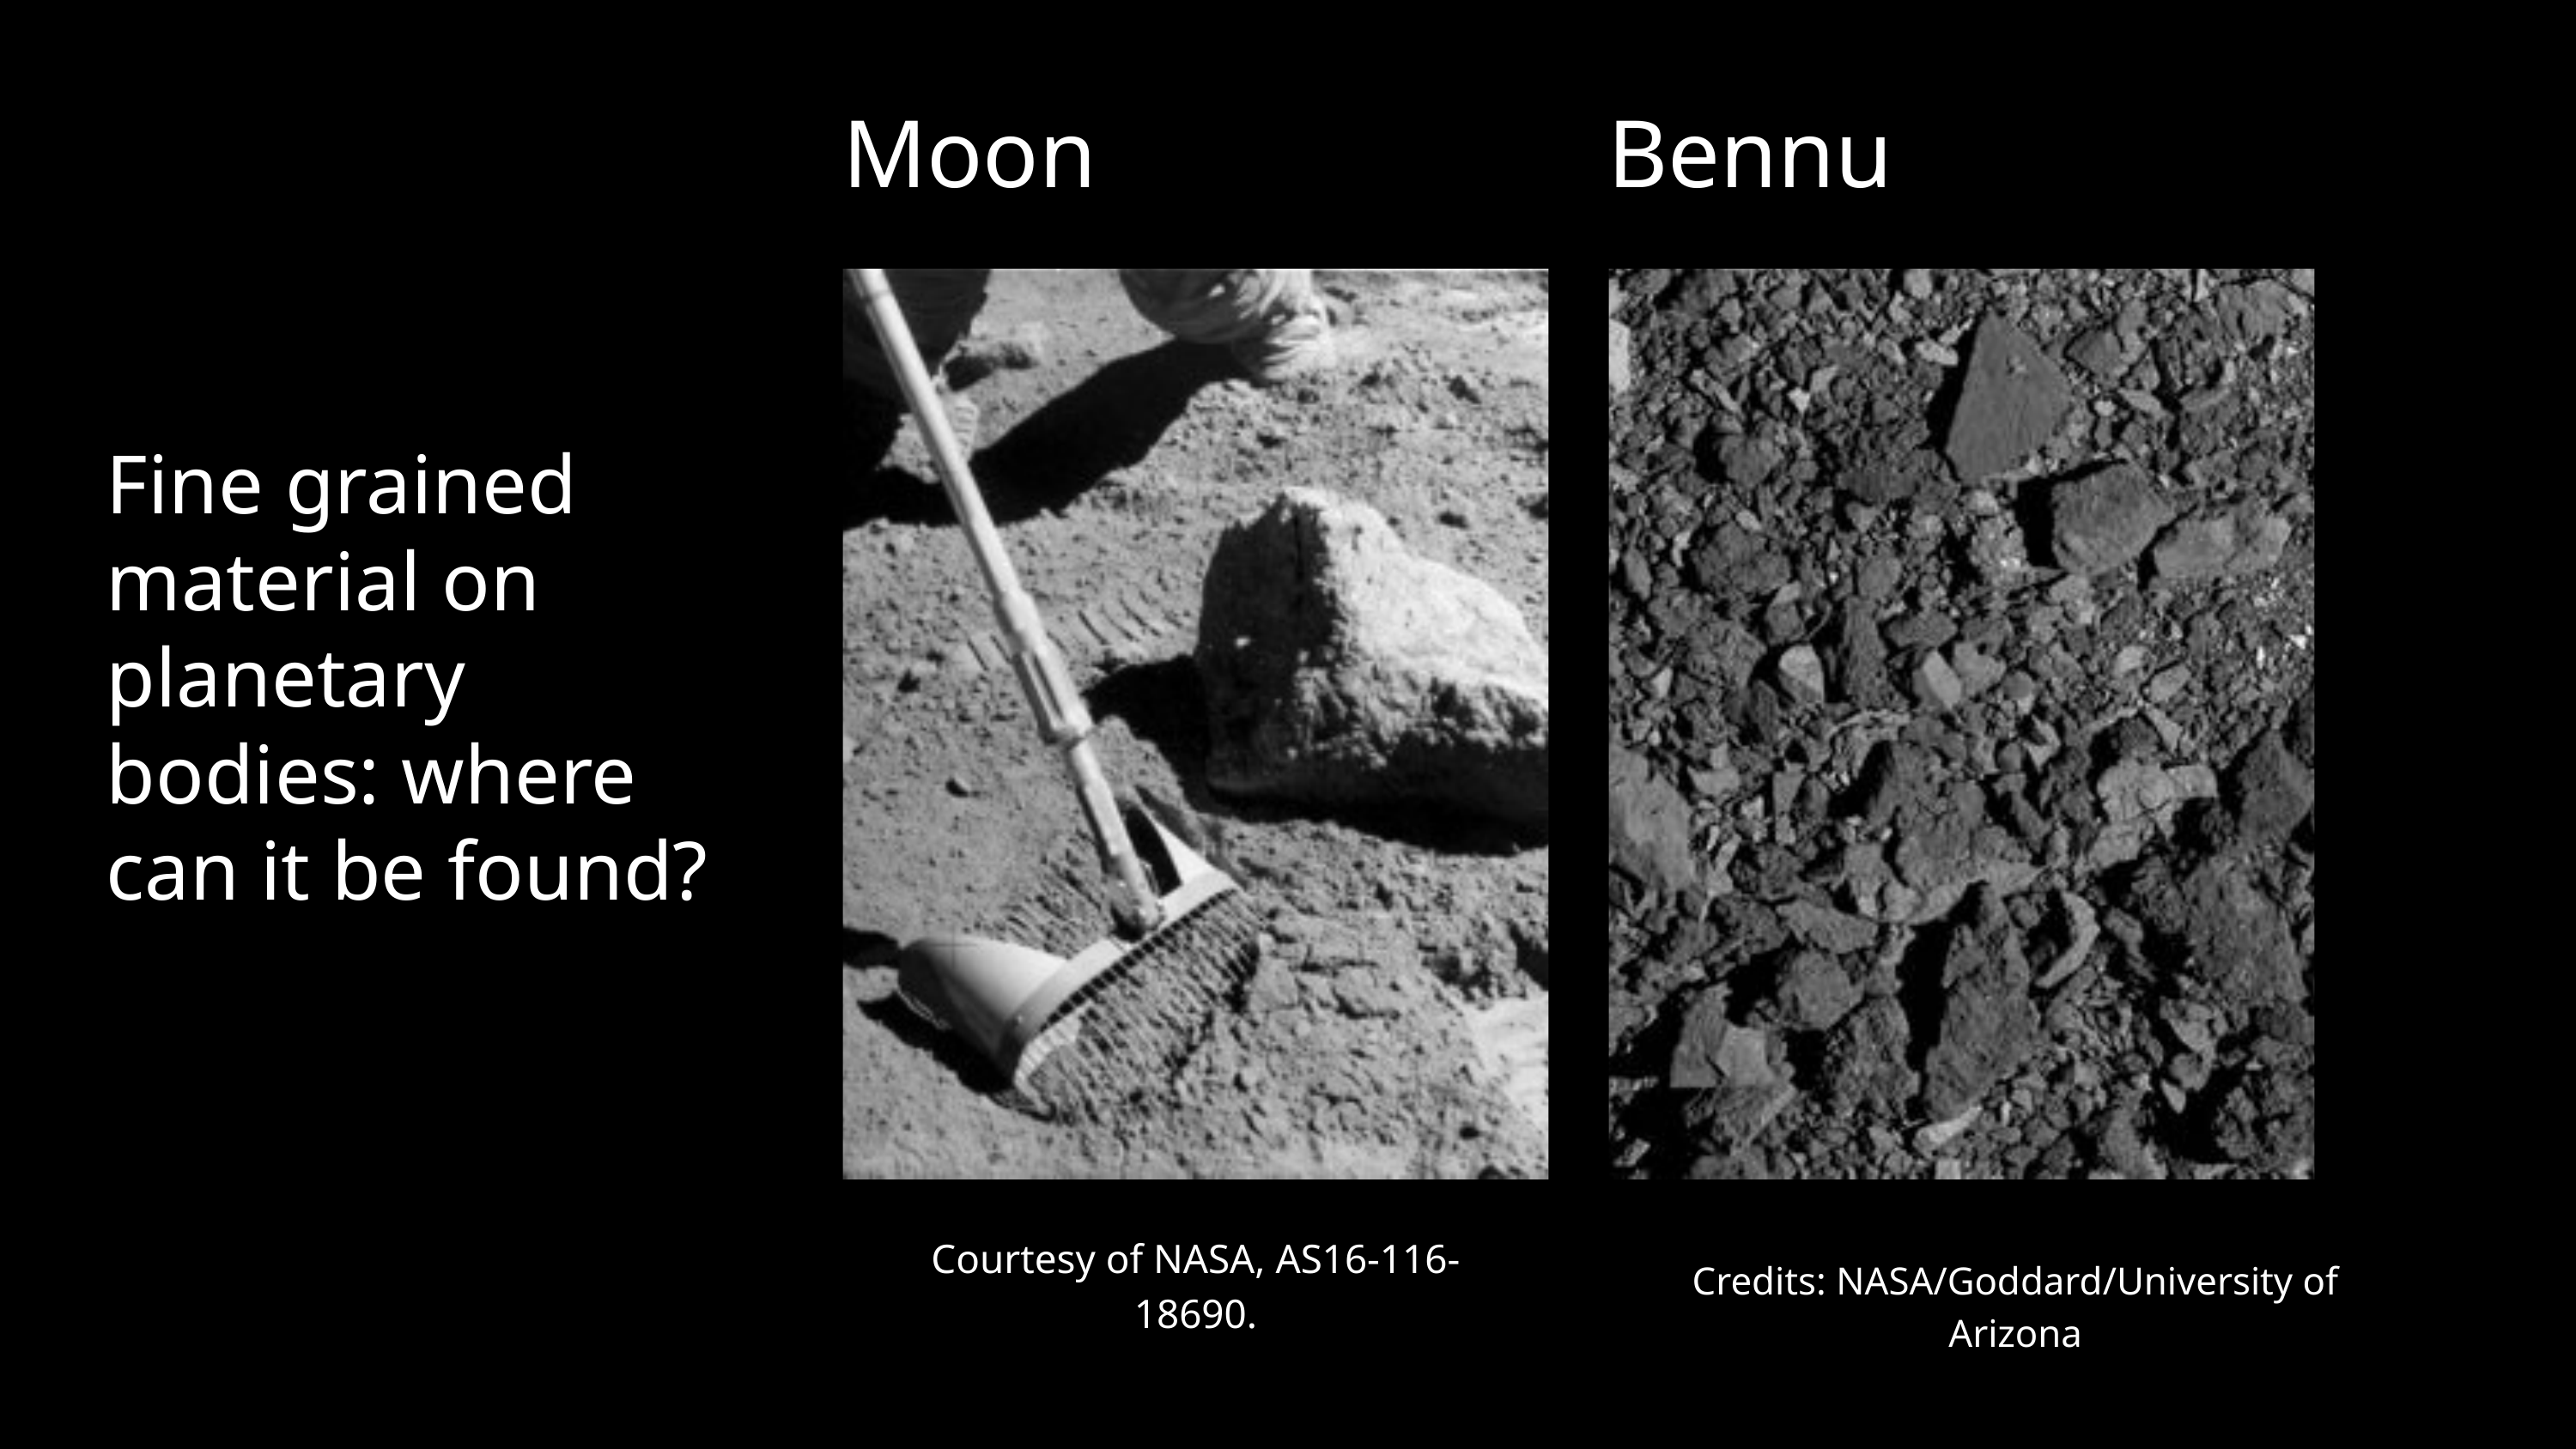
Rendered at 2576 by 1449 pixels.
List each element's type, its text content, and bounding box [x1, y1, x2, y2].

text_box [842, 269, 1549, 1179]
text_box Courtesy of NASA, AS16-116-18690. [879, 1226, 1512, 1337]
text_box Fine grained material on planetary bodies: where can it be found? [106, 433, 736, 917]
text_box Moon [836, 76, 1103, 206]
text_box Credits: NASA/Goddard/University of Arizona [1638, 1249, 2392, 1355]
text_box Bennu [1595, 76, 1905, 206]
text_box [1608, 269, 2315, 1179]
